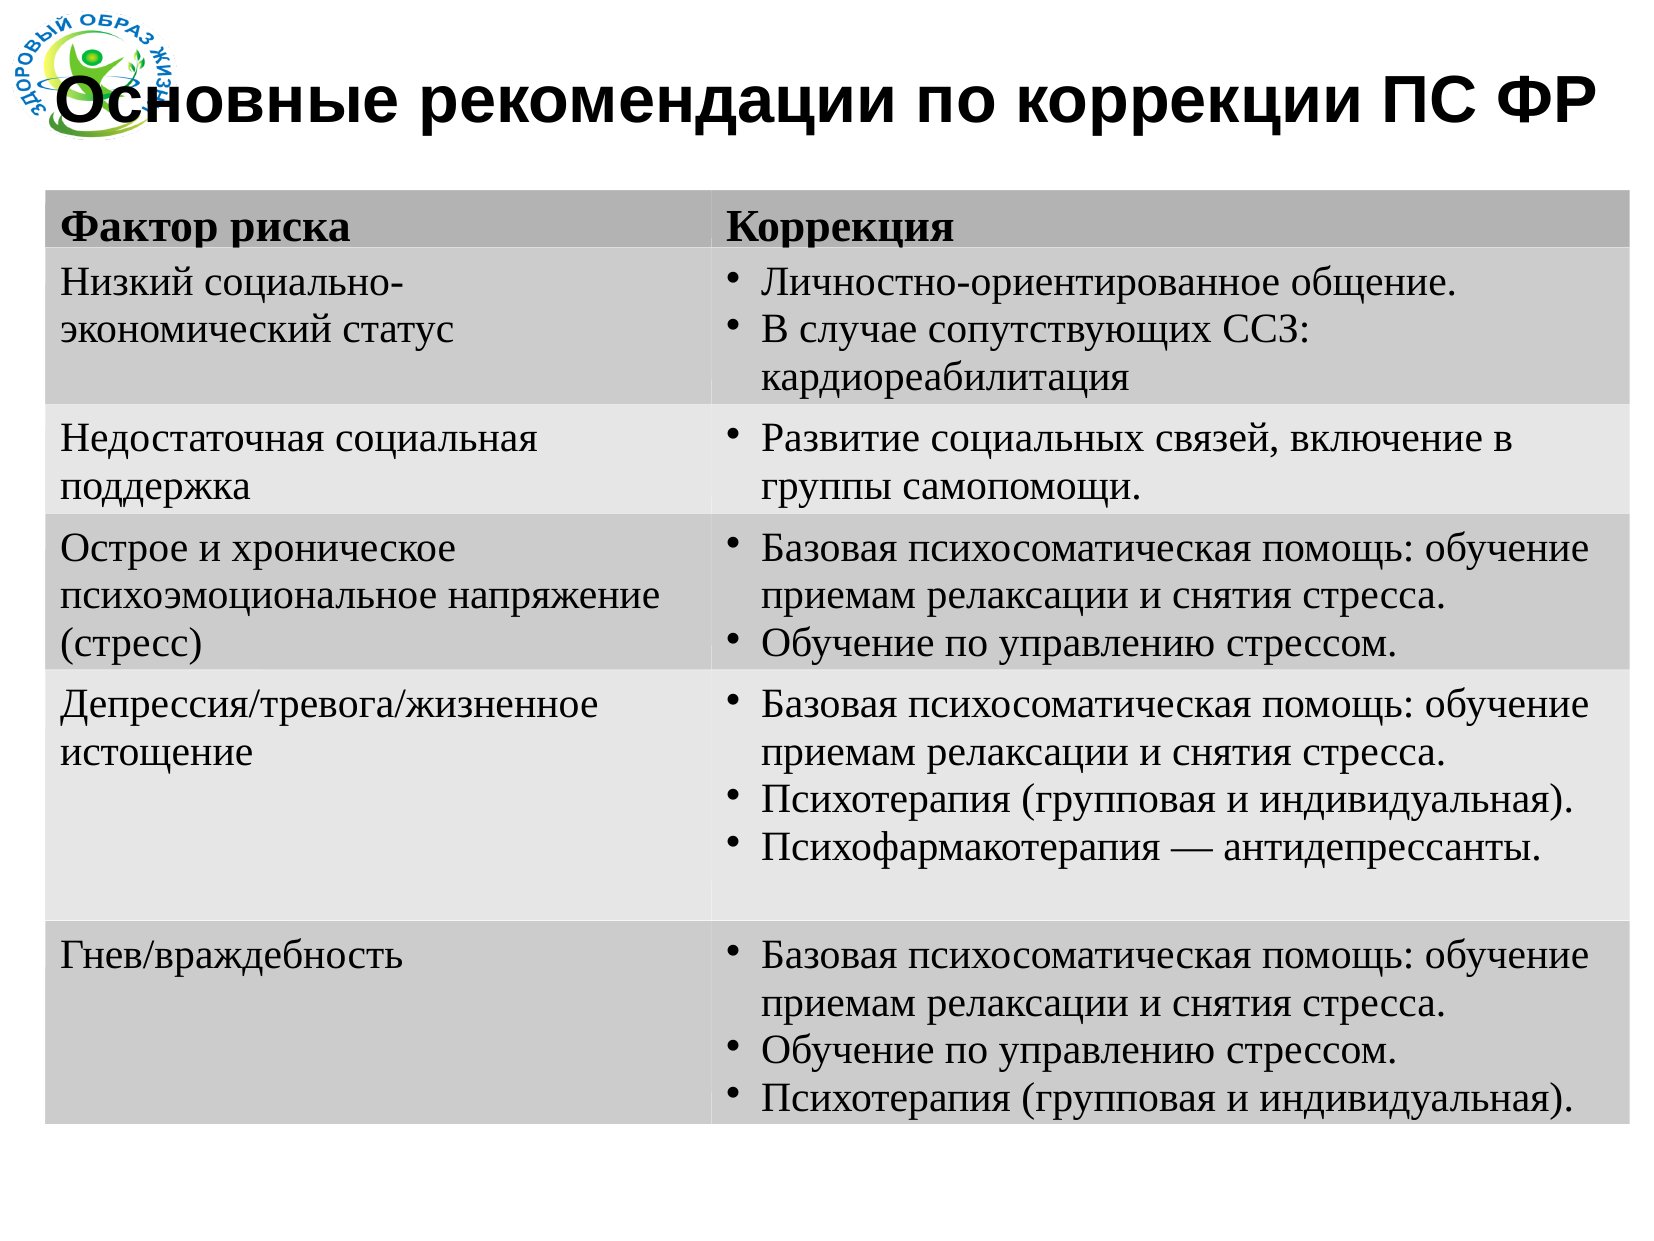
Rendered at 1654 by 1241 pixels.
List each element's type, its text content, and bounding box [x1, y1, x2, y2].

title Основные рекомендации по коррекции ПС ФР [35, 23, 1619, 178]
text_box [45, 190, 1630, 1124]
picture [11, 11, 177, 140]
